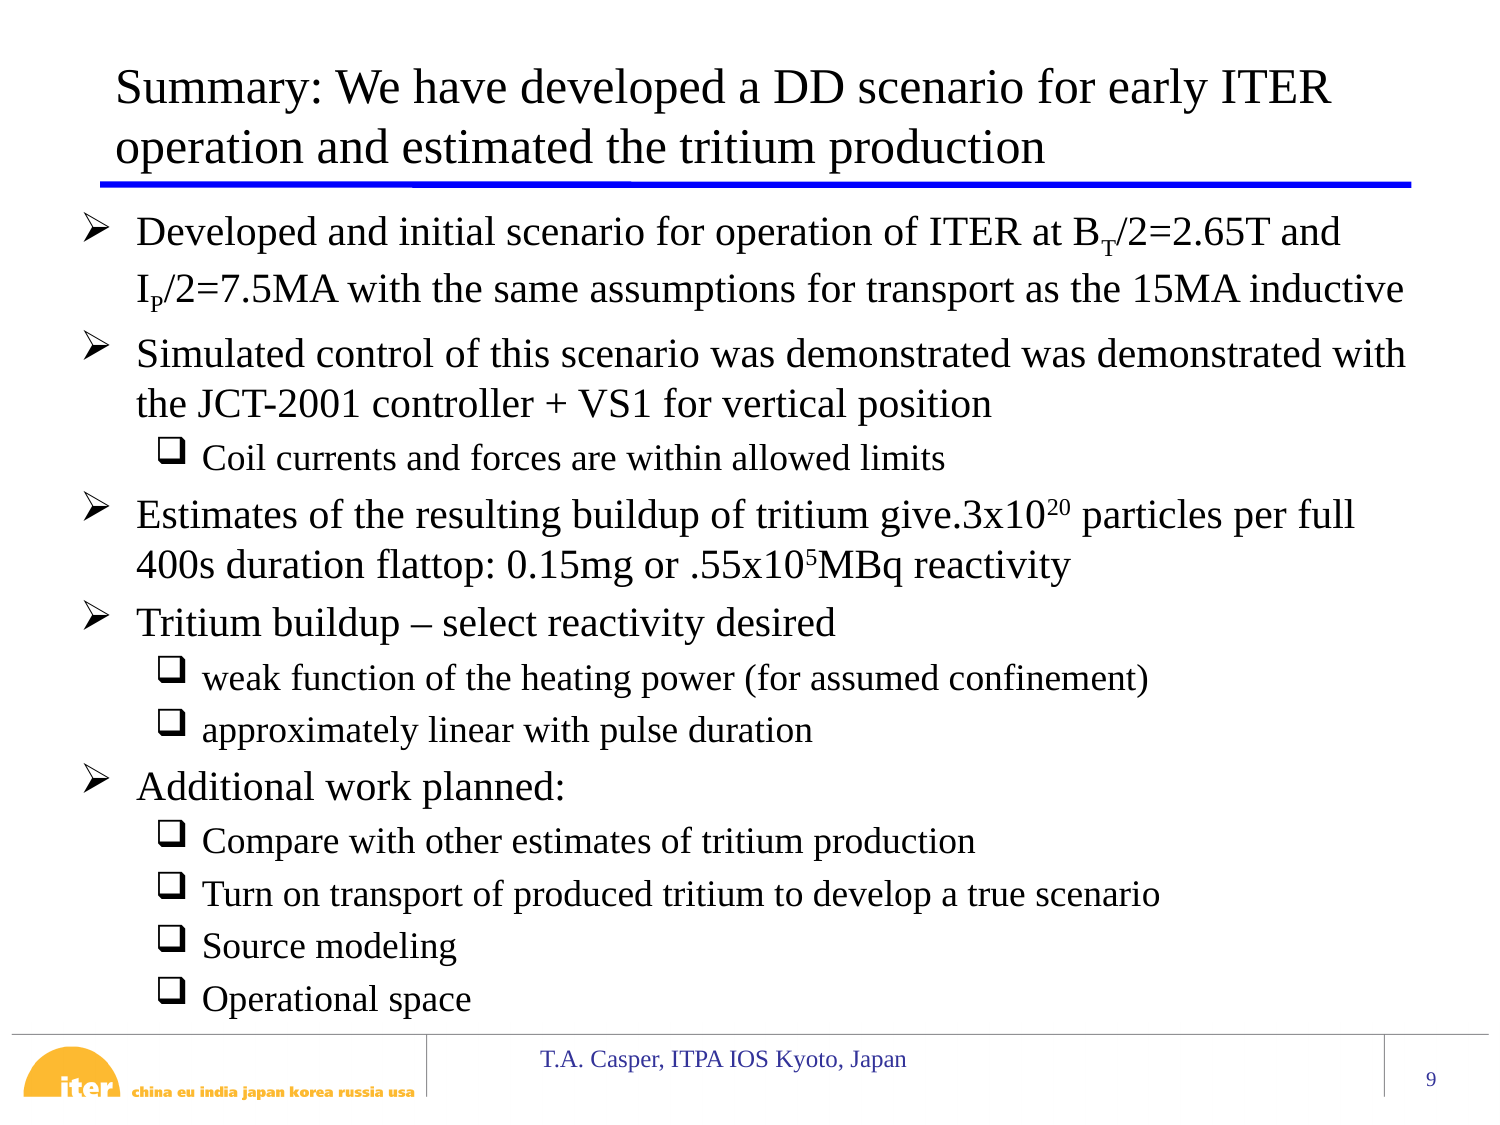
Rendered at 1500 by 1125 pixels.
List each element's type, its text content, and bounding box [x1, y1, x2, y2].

list Developed and initial scenario for operation of ITER at BT/2=2.65T and IP/2=7.5MA with the same assumptions for transport as the 15MA inductive Simulated control of this scenario was demonstrated was demonstrated with the JCT-2001 controller + VS1 for vertical position Coil currents and forces are within allowed limits Estimates of the resulting buildup of tritium give.3x1020 particles per full 400s duration flattop: 0.15mg or .55x105MBq reactivity Tritium buildup – select reactivity desired weak function of the heating power (for assumed confinement) approximately linear with pulse duration Additional work planned: Compare with other estimates of tritium production Turn on transport of produced tritium to develop a true scenario Source modeling Operational space [64, 196, 1436, 1002]
title Summary: We have developed a DD scenario for early ITER operation and estimated the tritium production [100, 42, 1413, 185]
picture [0, 1022, 1500, 1125]
